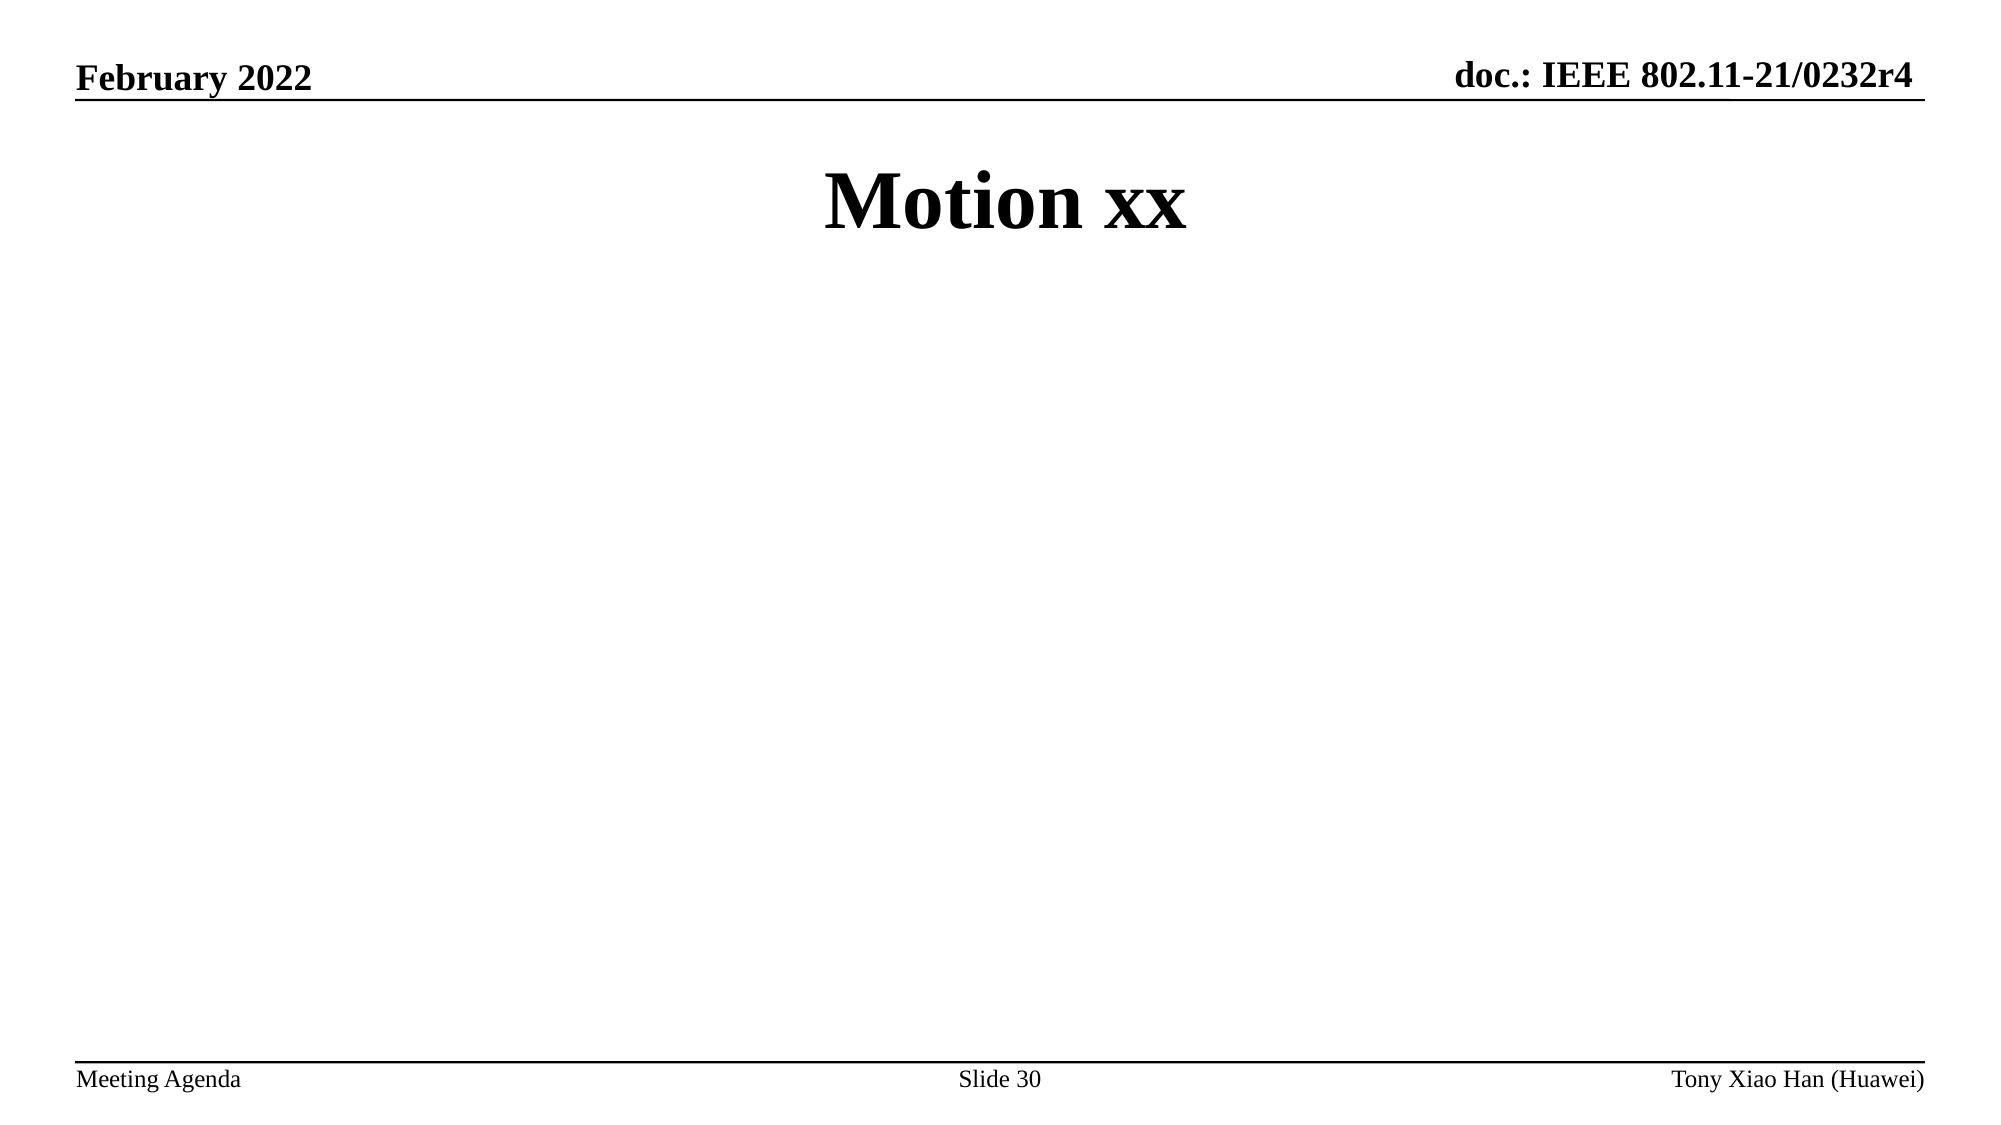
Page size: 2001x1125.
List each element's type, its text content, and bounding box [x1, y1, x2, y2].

text_box Motion xx [368, 137, 1644, 275]
